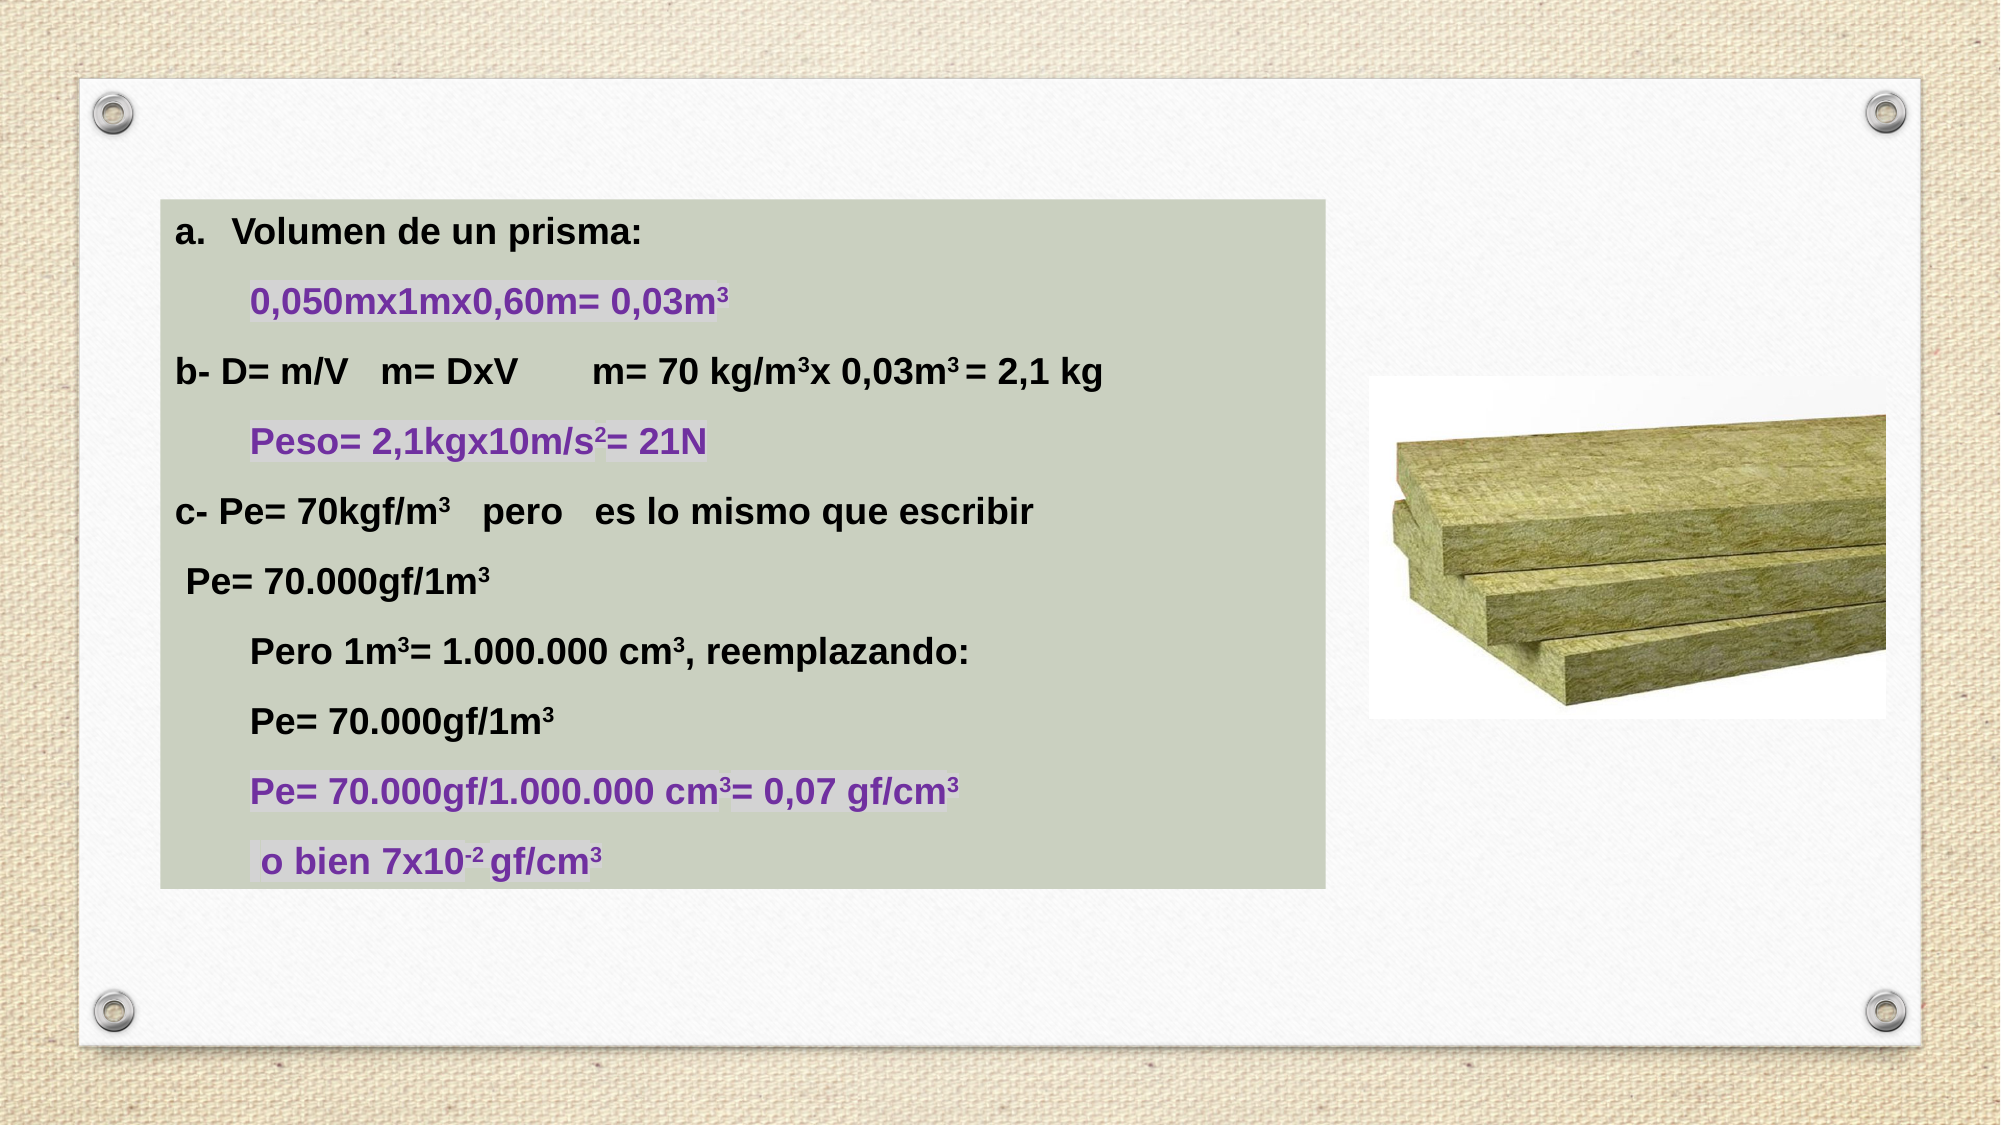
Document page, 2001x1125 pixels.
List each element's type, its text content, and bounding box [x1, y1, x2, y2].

picture [0, 0, 2001, 1125]
text_box Volumen de un prisma: 0,050mx1mx0,60m= 0,03m3 b- D= m/V m= DxV m= 70 kg/m3x 0,03m3 = 2,1 kg Peso= 2,1kgx10m/s2= 21N c- Pe= 70kgf/m3 pero es lo mismo que escribir Pe= 70.000gf/1m3 Pero 1m3= 1.000.000 cm3, reemplazando: Pe= 70.000gf/1m3 Pe= 70.000gf/1.000.000 cm3= 0,07 gf/cm3 o bien 7x10-2 gf/cm3 [160, 199, 1326, 889]
